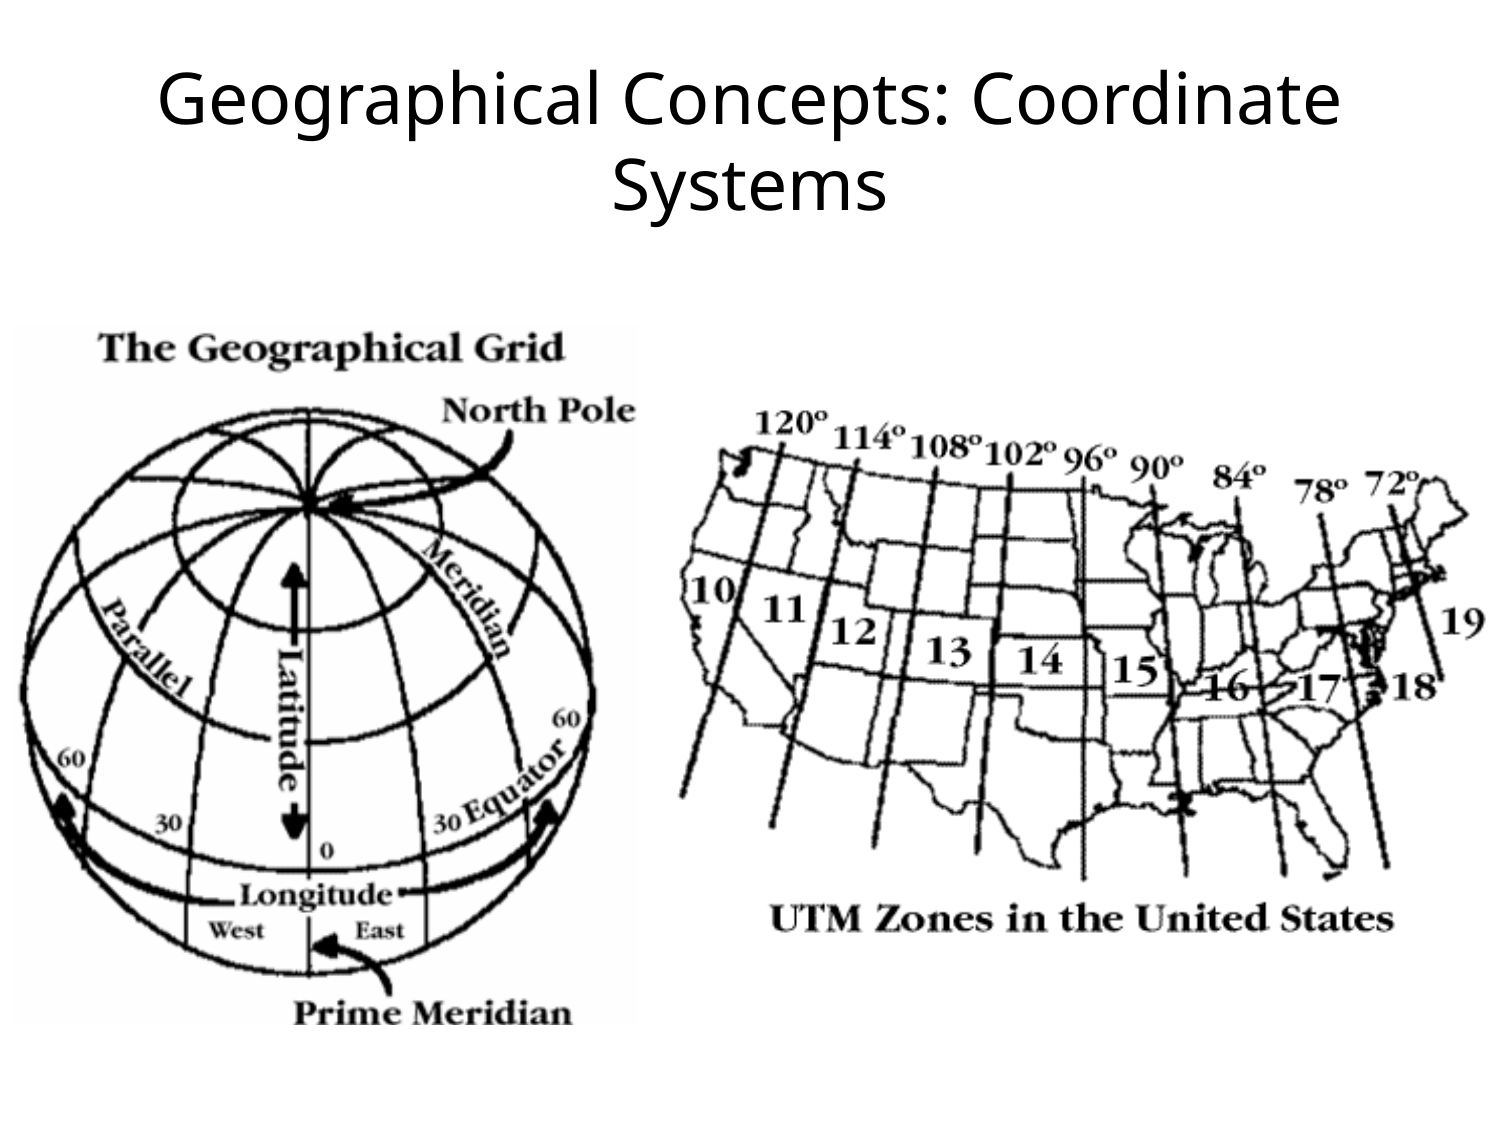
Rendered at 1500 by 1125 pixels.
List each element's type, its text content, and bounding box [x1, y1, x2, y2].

title Geographical Concepts: Coordinate Systems [75, 45, 1425, 233]
picture [12, 324, 638, 1026]
picture [674, 399, 1488, 938]
